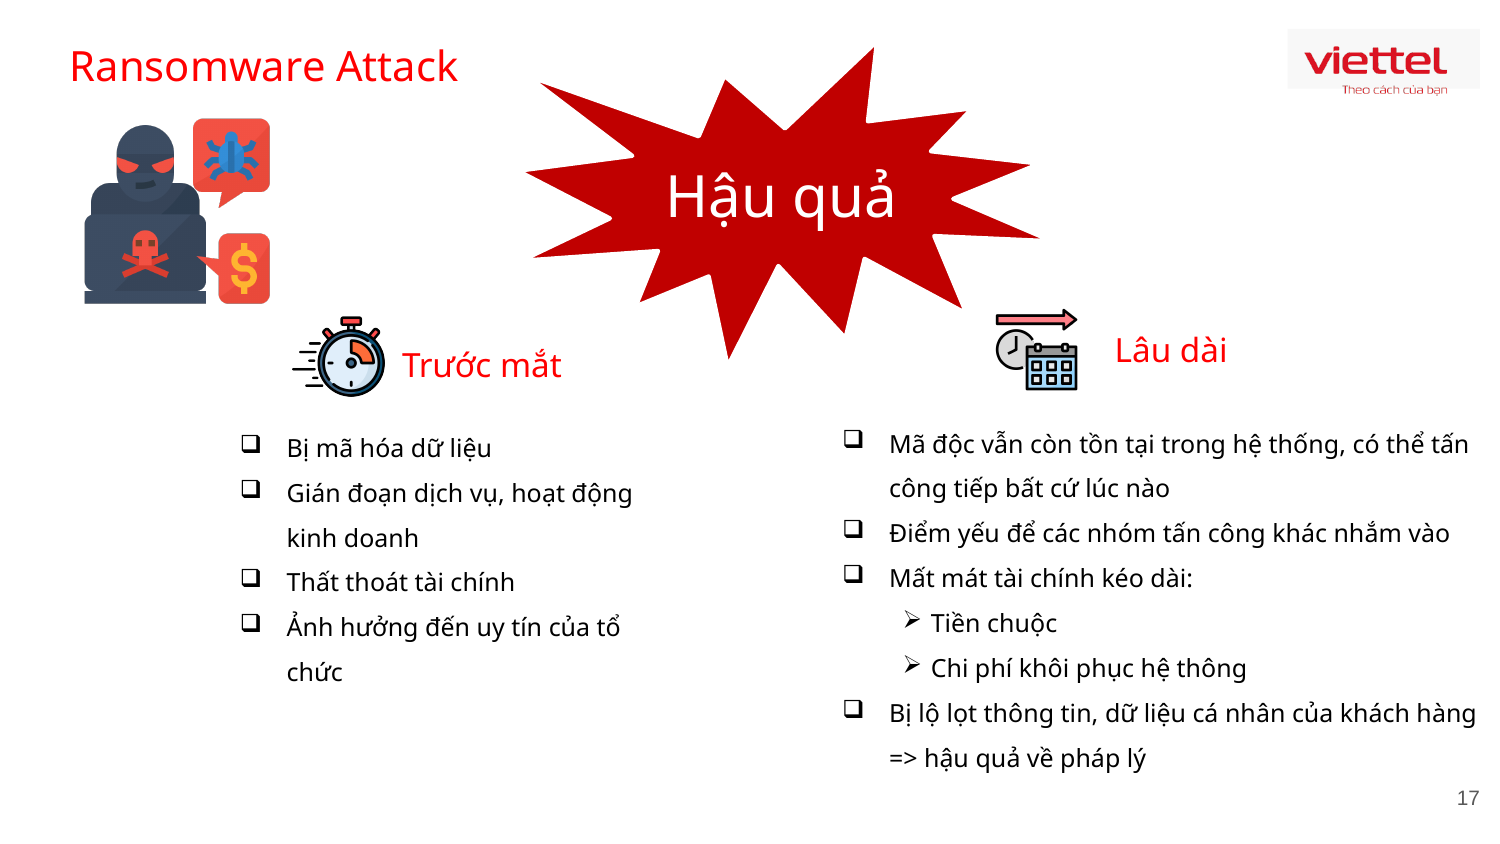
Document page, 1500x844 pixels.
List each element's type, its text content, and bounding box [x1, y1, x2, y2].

text_box Hậu quả [515, 39, 1054, 369]
text_box Bị mã hóa dữ liệu Gián đoạn dịch vụ, hoạt động kinh doanh Thất thoát tài chính Ảnh hưởng đến uy tín của tổ chức [224, 410, 675, 695]
text_box [1285, 27, 1482, 91]
text_box Mã độc vẫn còn tồn tại trong hệ thống, có thể tấn công tiếp bất cứ lúc nào Điểm yếu để các nhóm tấn công khác nhắm vào Mất mát tài chính kéo dài: Tiền chuộc Chi phí khôi phục hệ thông Bị lộ lọt thông tin, dữ liệu cá nhân của khách hàng => hậu quả về pháp lý [827, 405, 1500, 780]
text_box Ransomware Attack [1, 6, 527, 123]
picture [292, 310, 385, 404]
text_box Lâu dài [1099, 321, 1243, 377]
text_box Trước mắt [389, 336, 577, 392]
picture [75, 108, 279, 313]
slide_number 17 [1389, 780, 1480, 830]
picture [1301, 39, 1455, 99]
picture [993, 306, 1080, 394]
